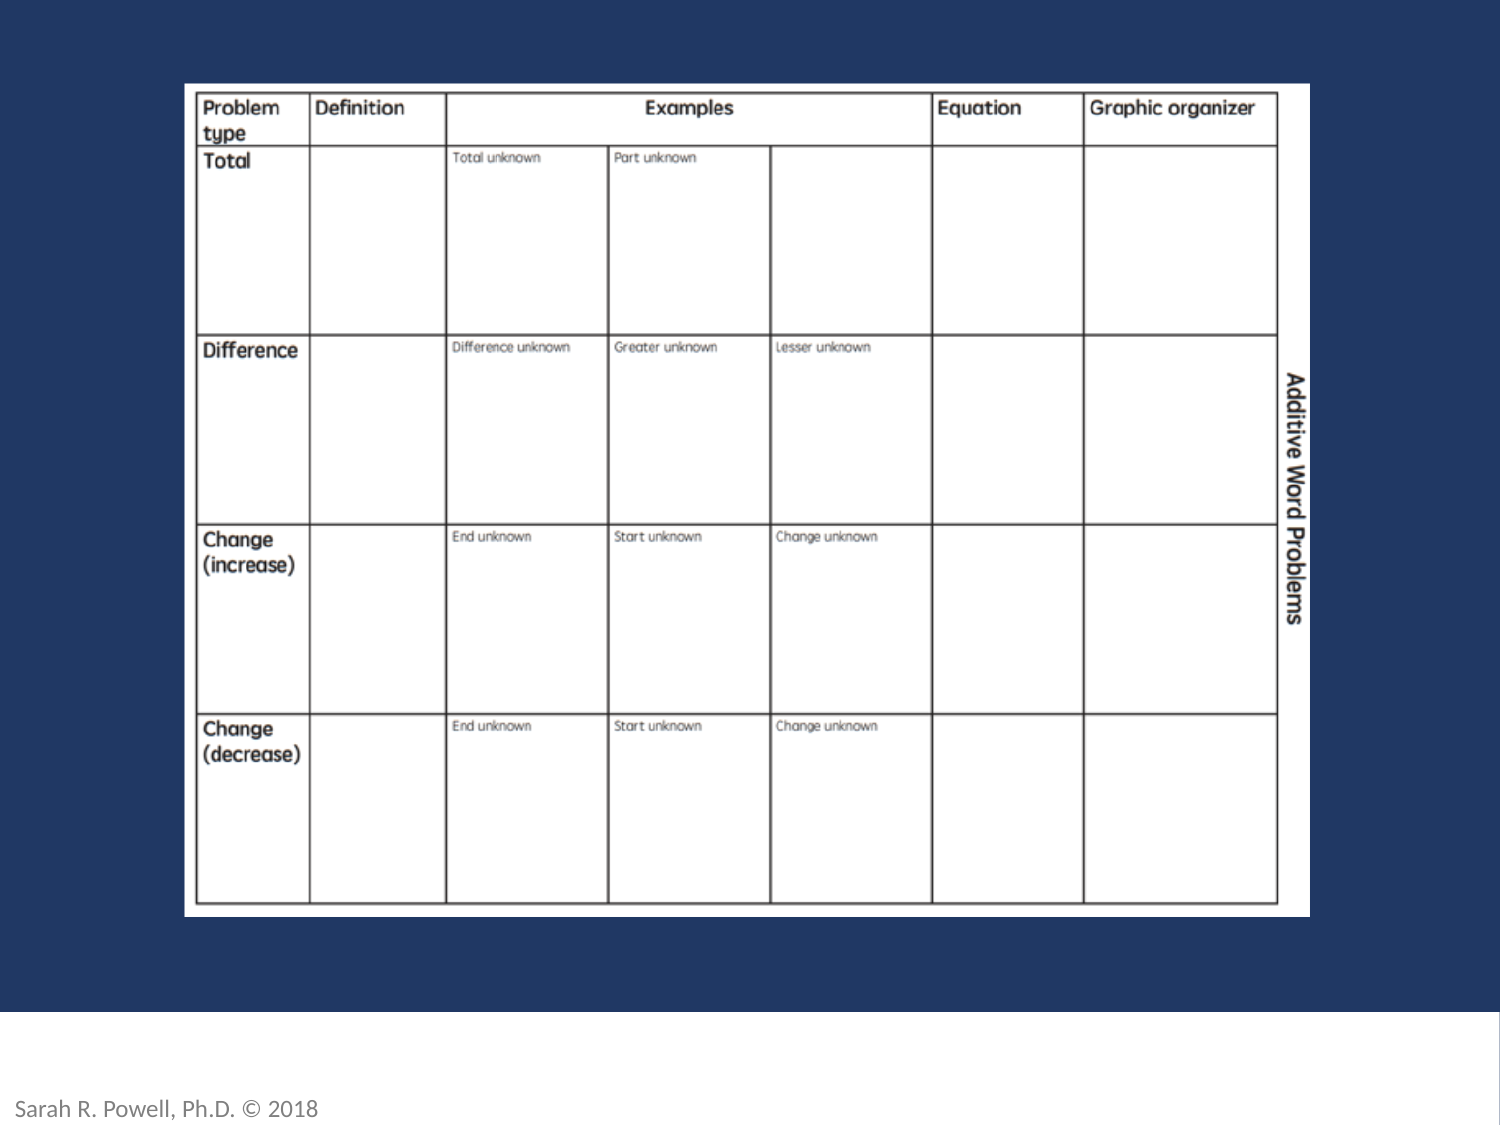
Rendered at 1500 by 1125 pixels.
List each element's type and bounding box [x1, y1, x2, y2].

picture [185, 0, 1309, 1063]
